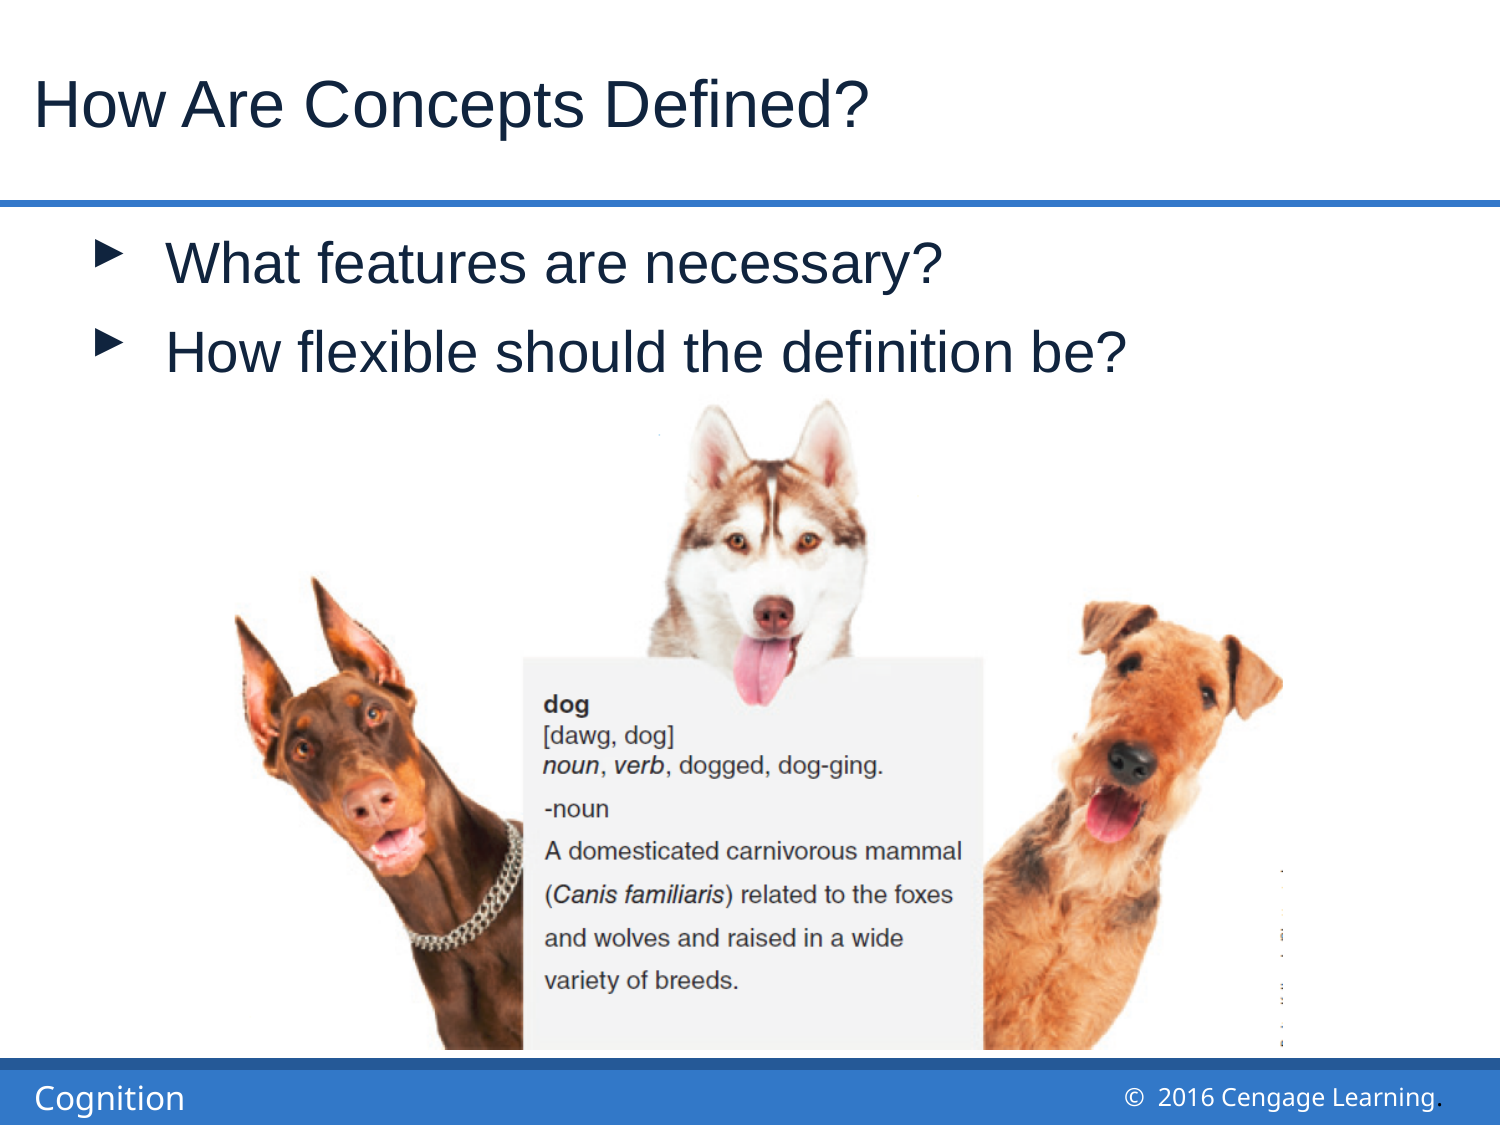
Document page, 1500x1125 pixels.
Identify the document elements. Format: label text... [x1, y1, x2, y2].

title How Are Concepts Defined? [0, 0, 1500, 202]
list What features are necessary? How flexible should the definition be? [74, 217, 1426, 1026]
picture [215, 381, 1283, 1051]
